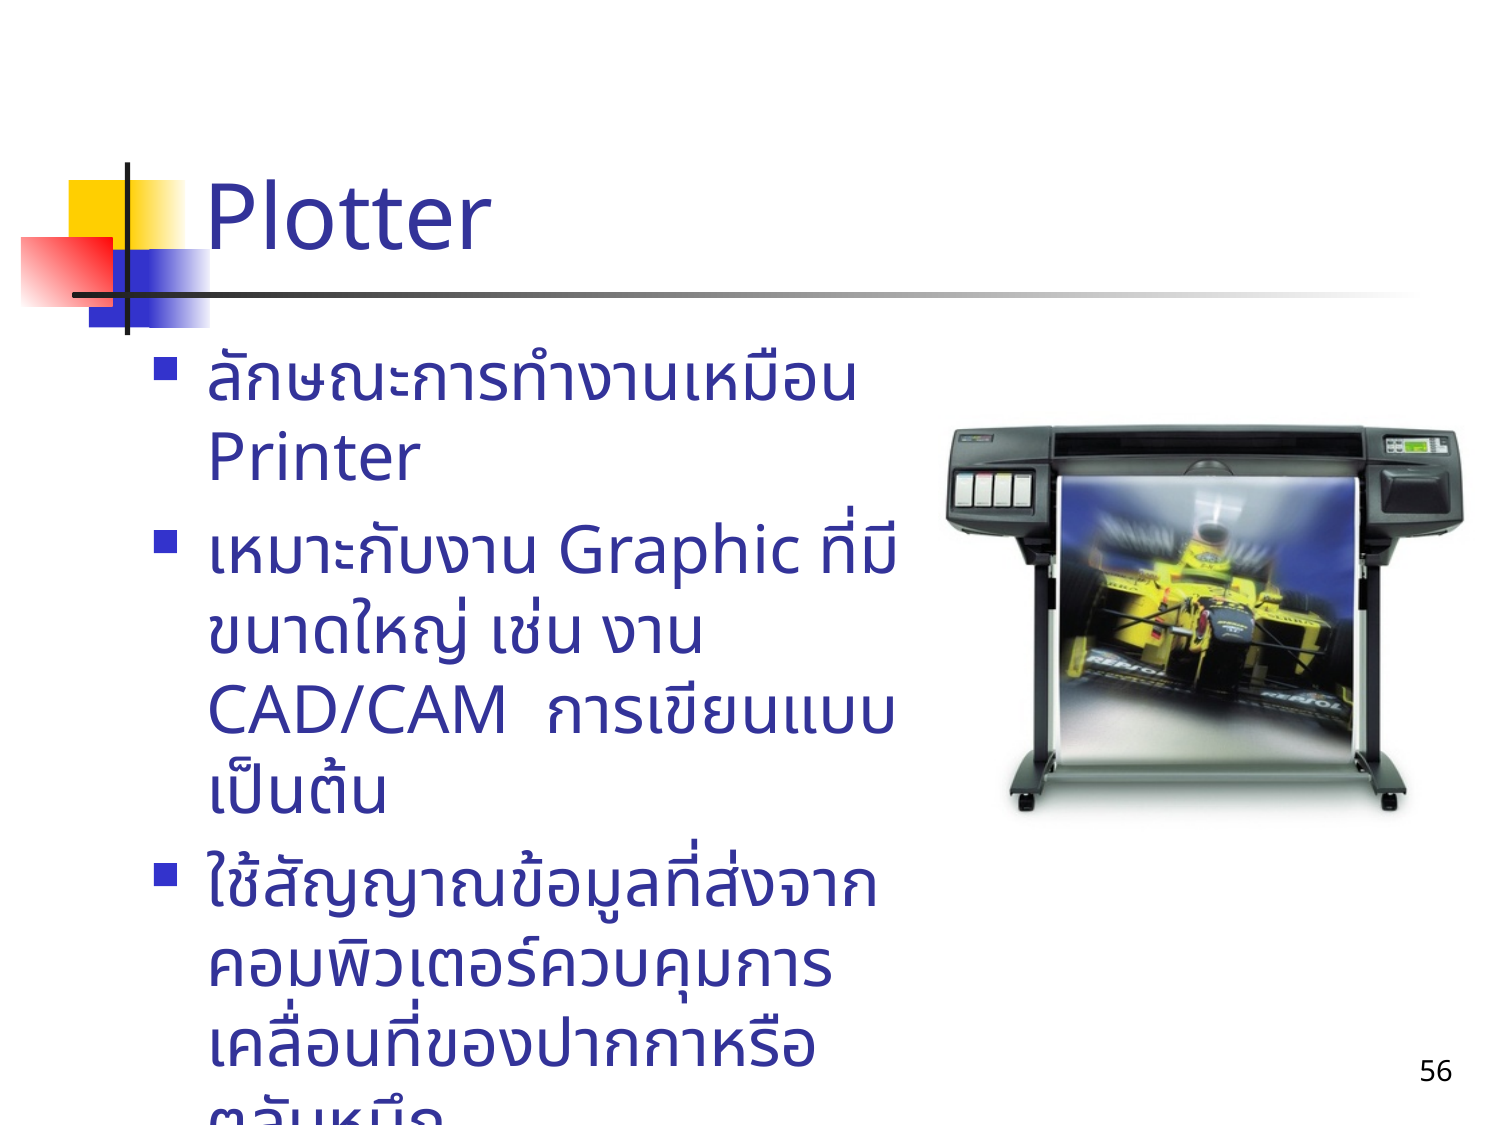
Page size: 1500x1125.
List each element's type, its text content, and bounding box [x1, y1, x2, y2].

picture [938, 396, 1483, 850]
slide_number 56 [1154, 1023, 1468, 1100]
title Plotter [188, 34, 1468, 276]
list ลักษณะการทำงานเหมือน Printer เหมาะกับงาน Graphic ที่มีขนาดใหญ่ เช่น งาน CAD/CAM การเขียนแบบ เป็นต้น ใช้สัญญาณข้อมูลที่ส่งจากคอมพิวเตอร์ควบคุมการเคลื่อนที่ของปากกาหรือตลับหมึก [135, 326, 929, 1002]
